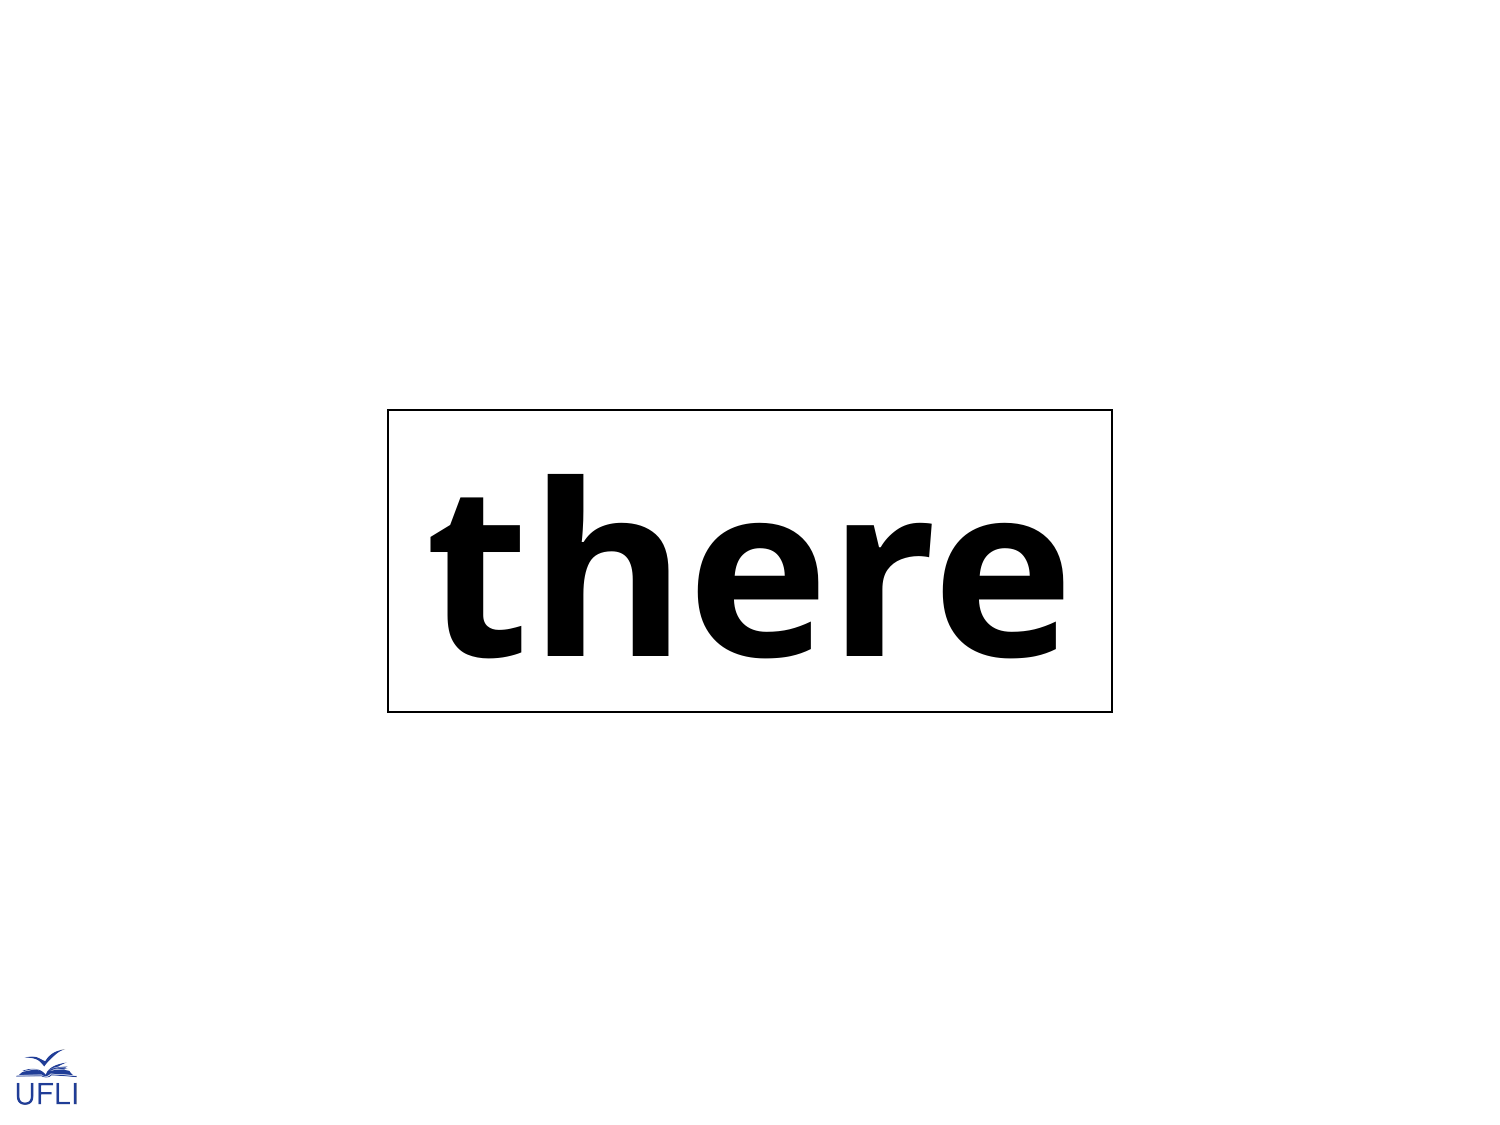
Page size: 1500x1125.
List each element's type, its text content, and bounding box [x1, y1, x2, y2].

picture [12, 1047, 81, 1108]
text_box there [387, 409, 1113, 713]
